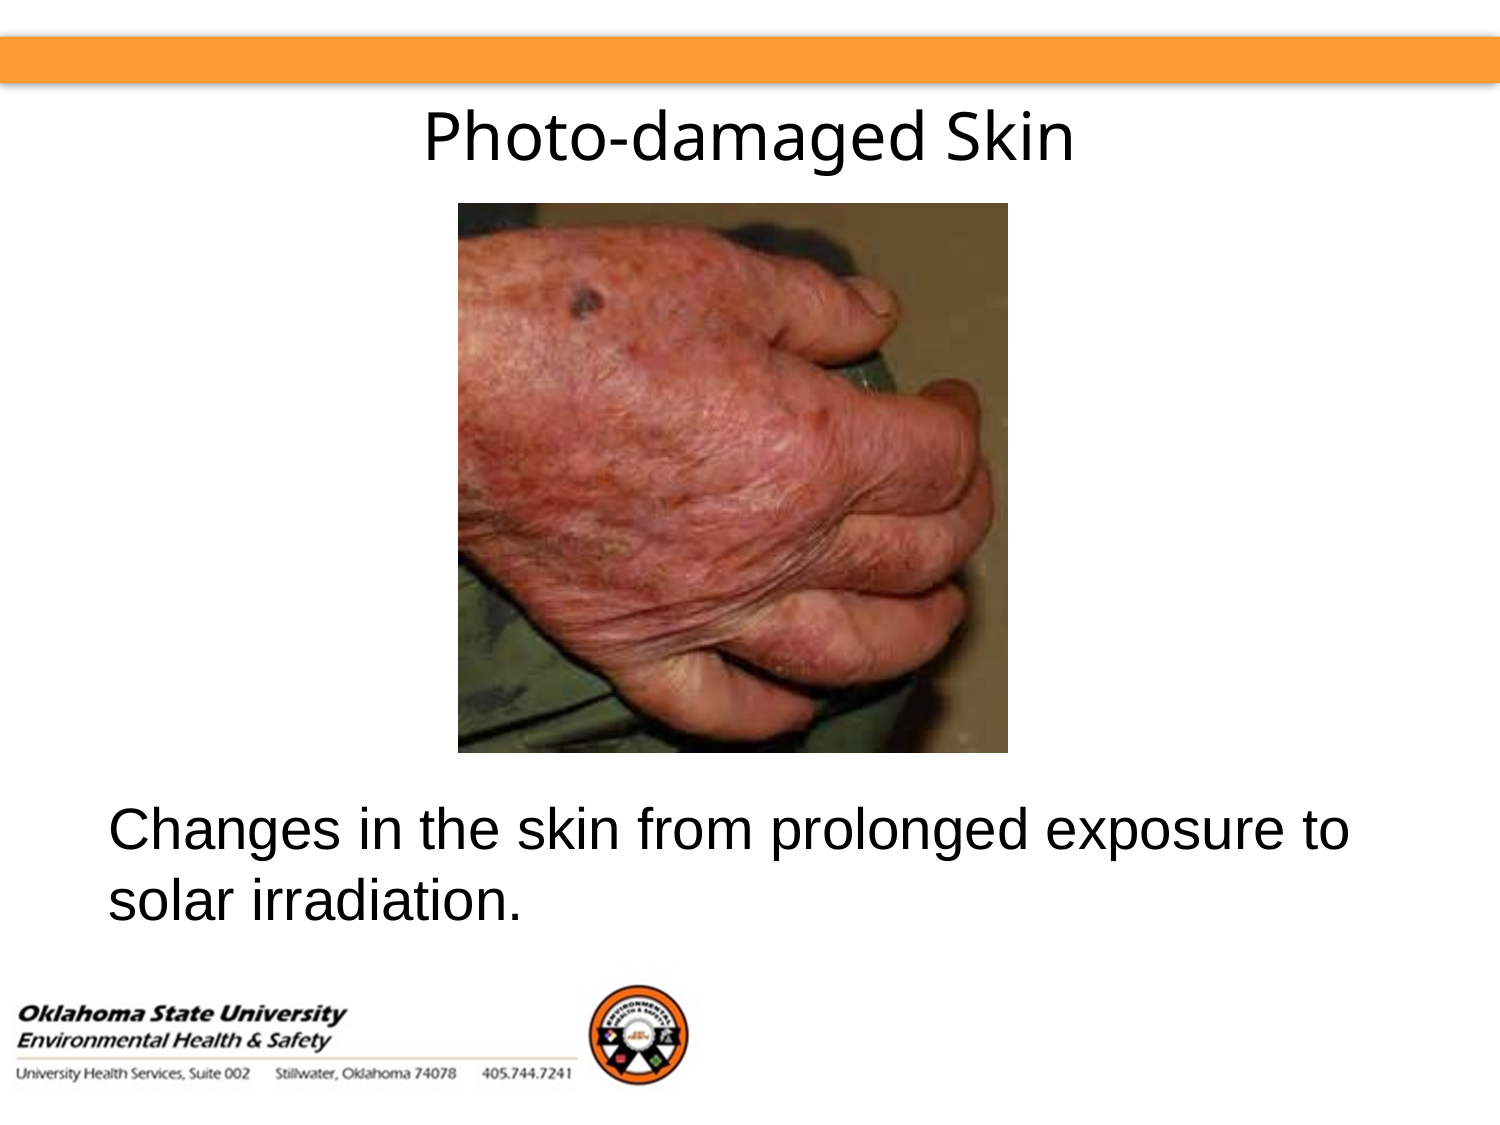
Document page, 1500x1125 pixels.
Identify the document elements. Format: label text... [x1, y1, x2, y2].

text_box Changes in the skin from prolonged exposure to solar irradiation. [93, 784, 1458, 940]
picture [0, 965, 698, 1125]
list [458, 202, 1009, 753]
text_box Photo-damaged Skin [0, 86, 1500, 274]
